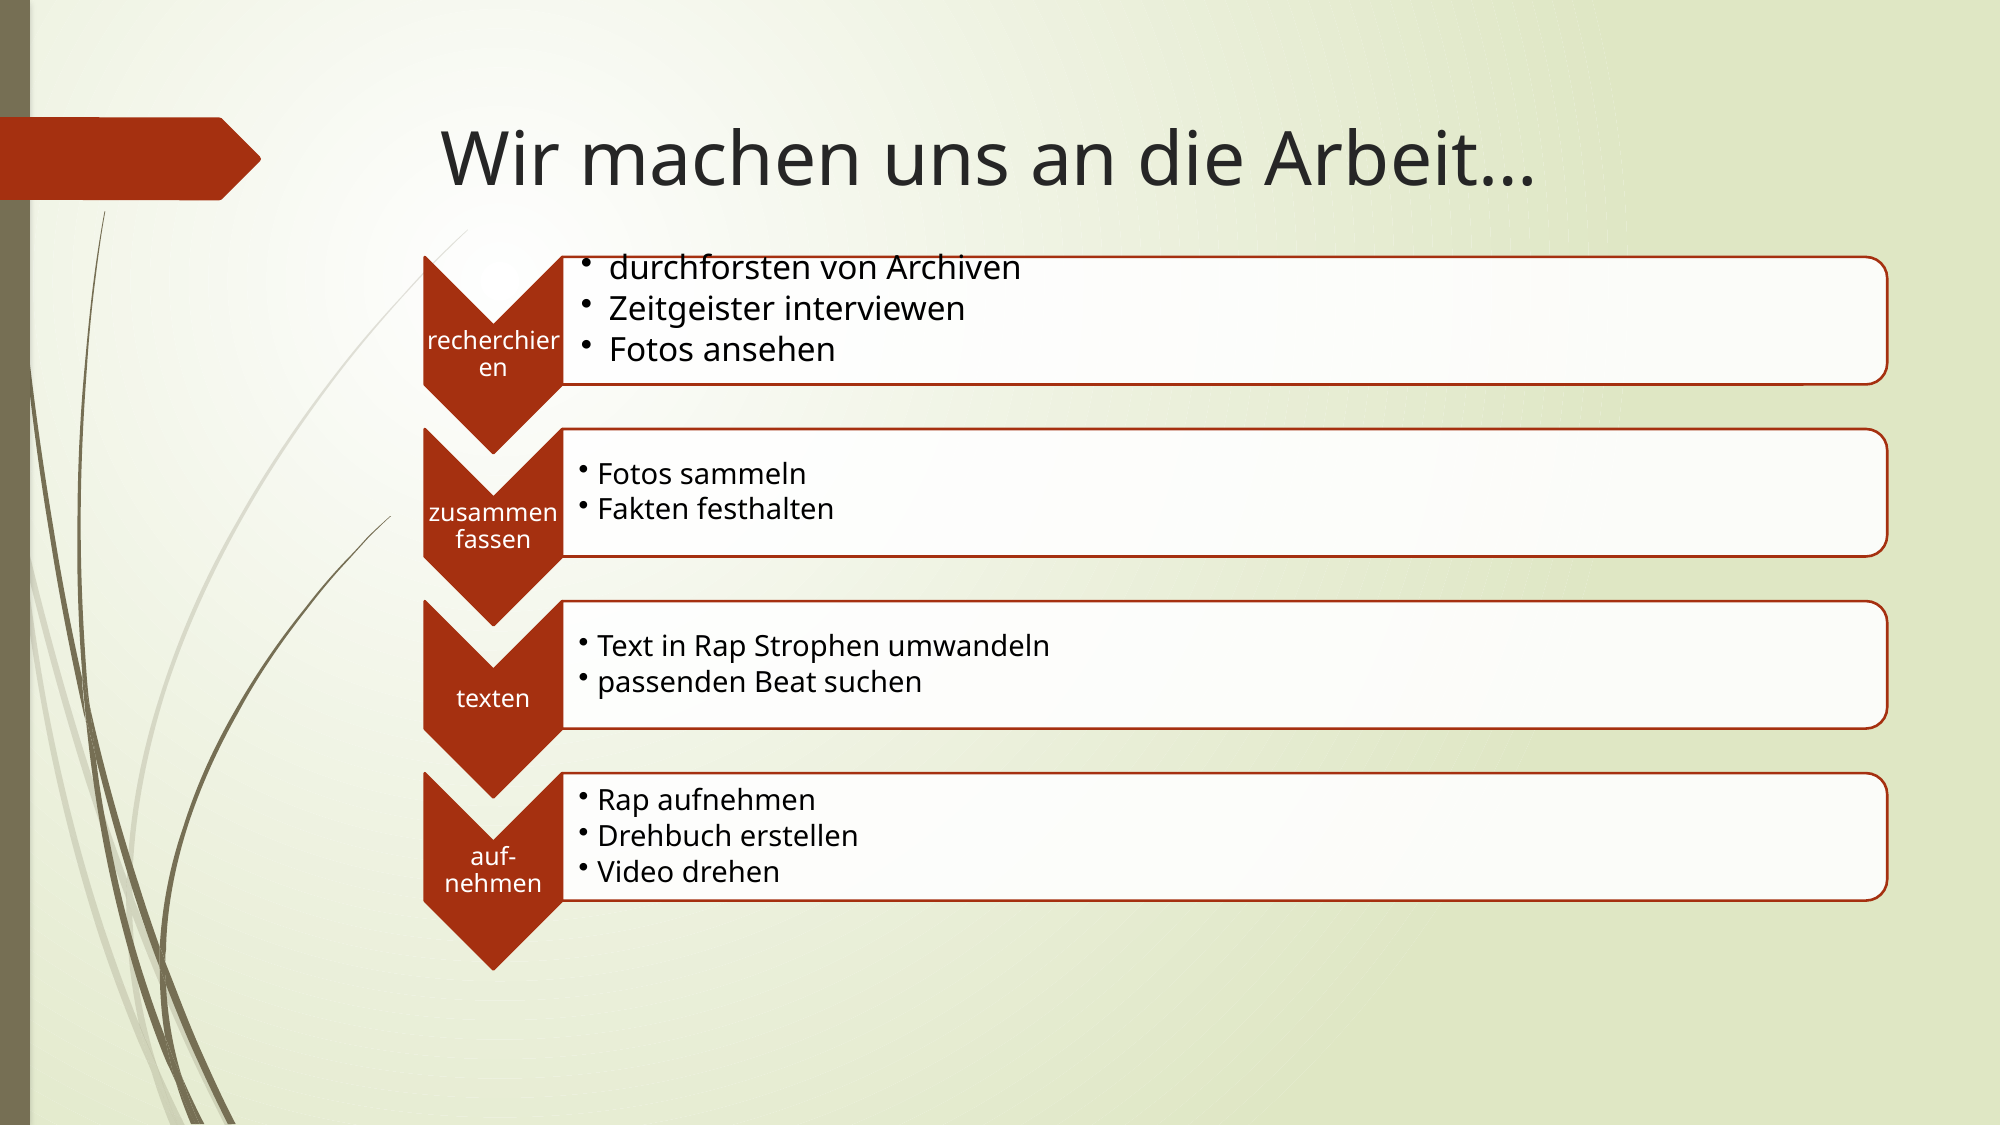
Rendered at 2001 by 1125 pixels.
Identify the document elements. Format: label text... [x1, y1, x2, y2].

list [424, 256, 1888, 971]
title Wir machen uns an die Arbeit… [425, 102, 1888, 256]
